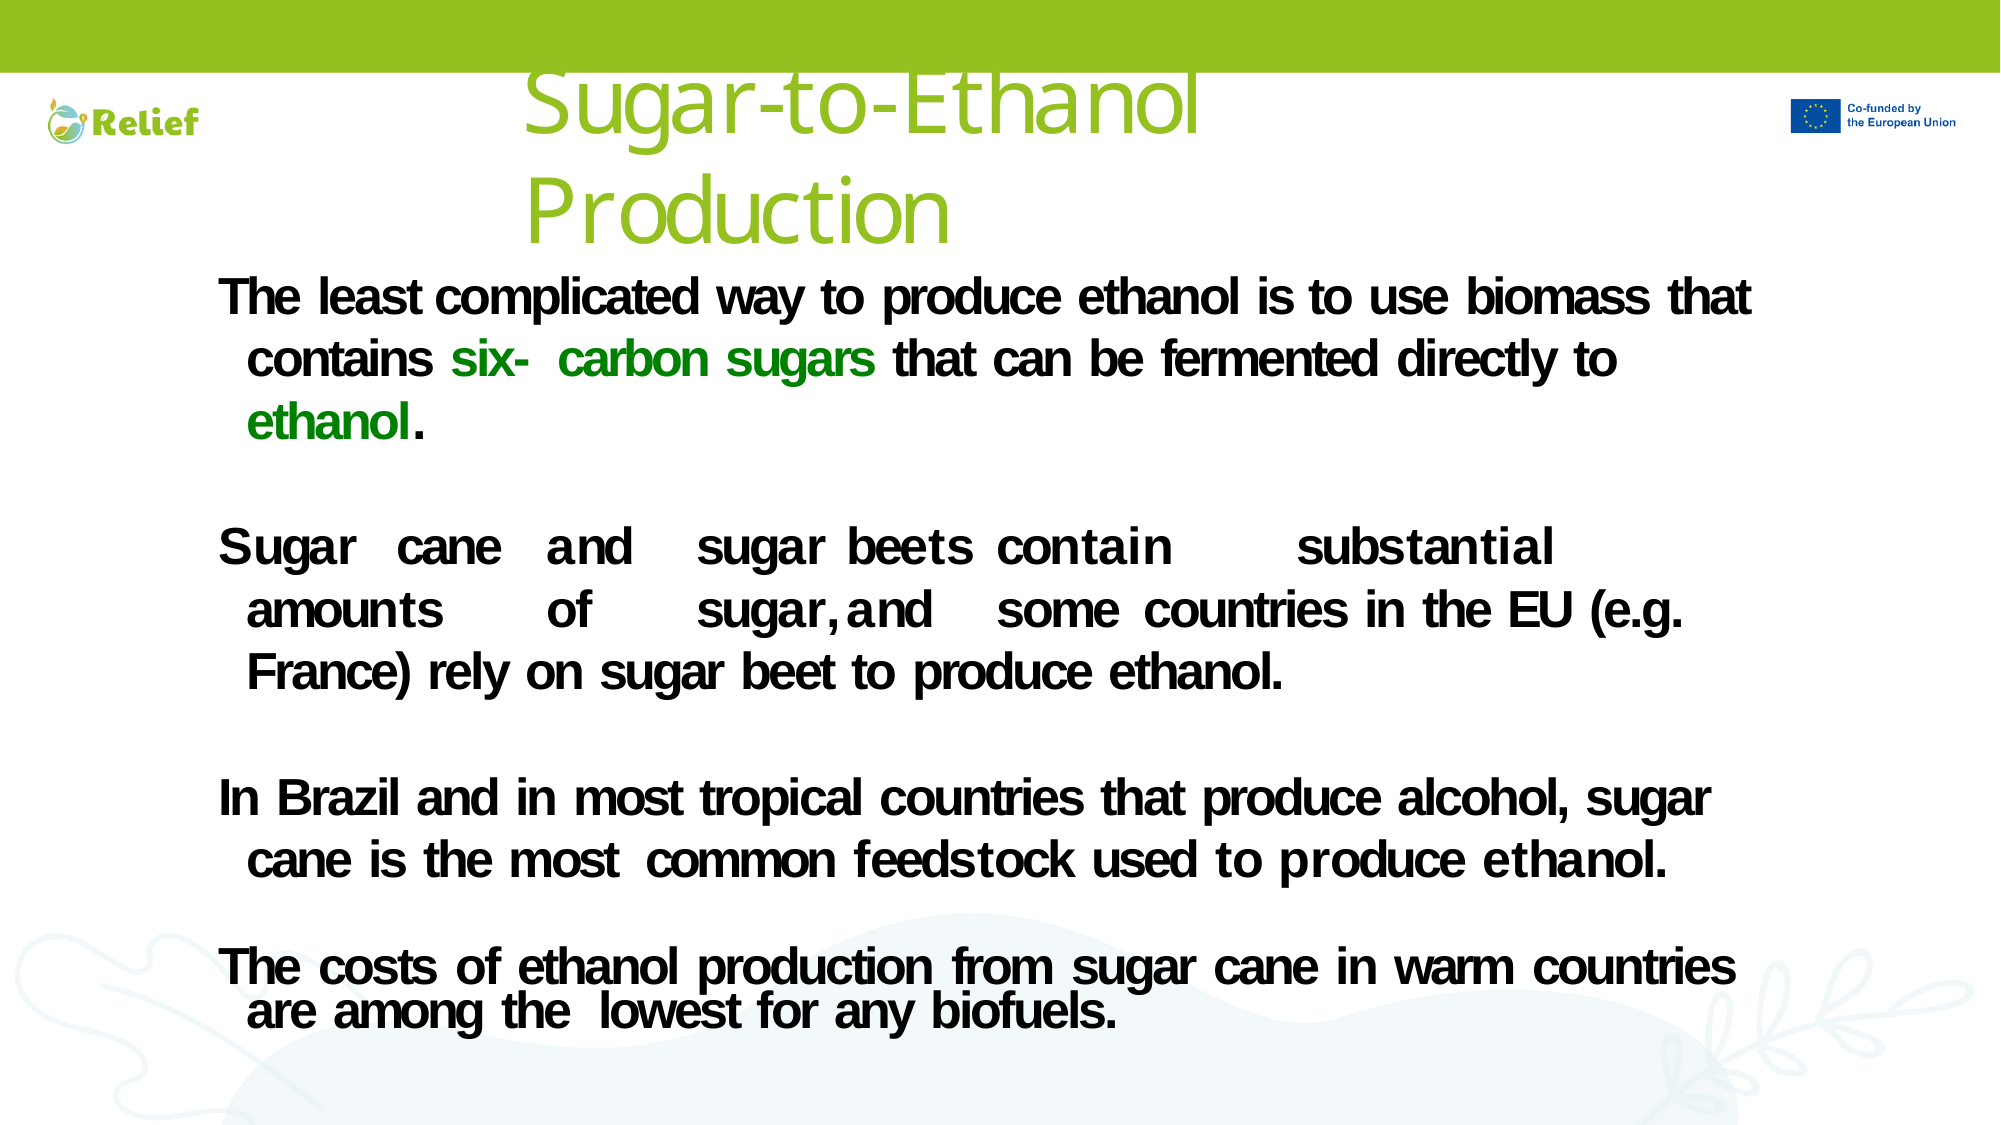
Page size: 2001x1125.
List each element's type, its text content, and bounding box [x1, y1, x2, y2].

title Sugar-to-Ethanol Production [520, 40, 1457, 262]
picture [0, 0, 2001, 1125]
text_box The least complicated way to produce ethanol is to use biomass that contains six- carbon sugars that can be fermented directly to ethanol. Sugar cane and sugar beets contain substantial amounts of sugar, and some countries in the EU (e.g. France) rely on sugar beet to produce ethanol. In Brazil and in most tropical countries that produce alcohol, sugar cane is the most common feedstock used to produce ethanol. The costs of ethanol production from sugar cane in warm countries are among the lowest for any biofuels. [216, 260, 1761, 1039]
